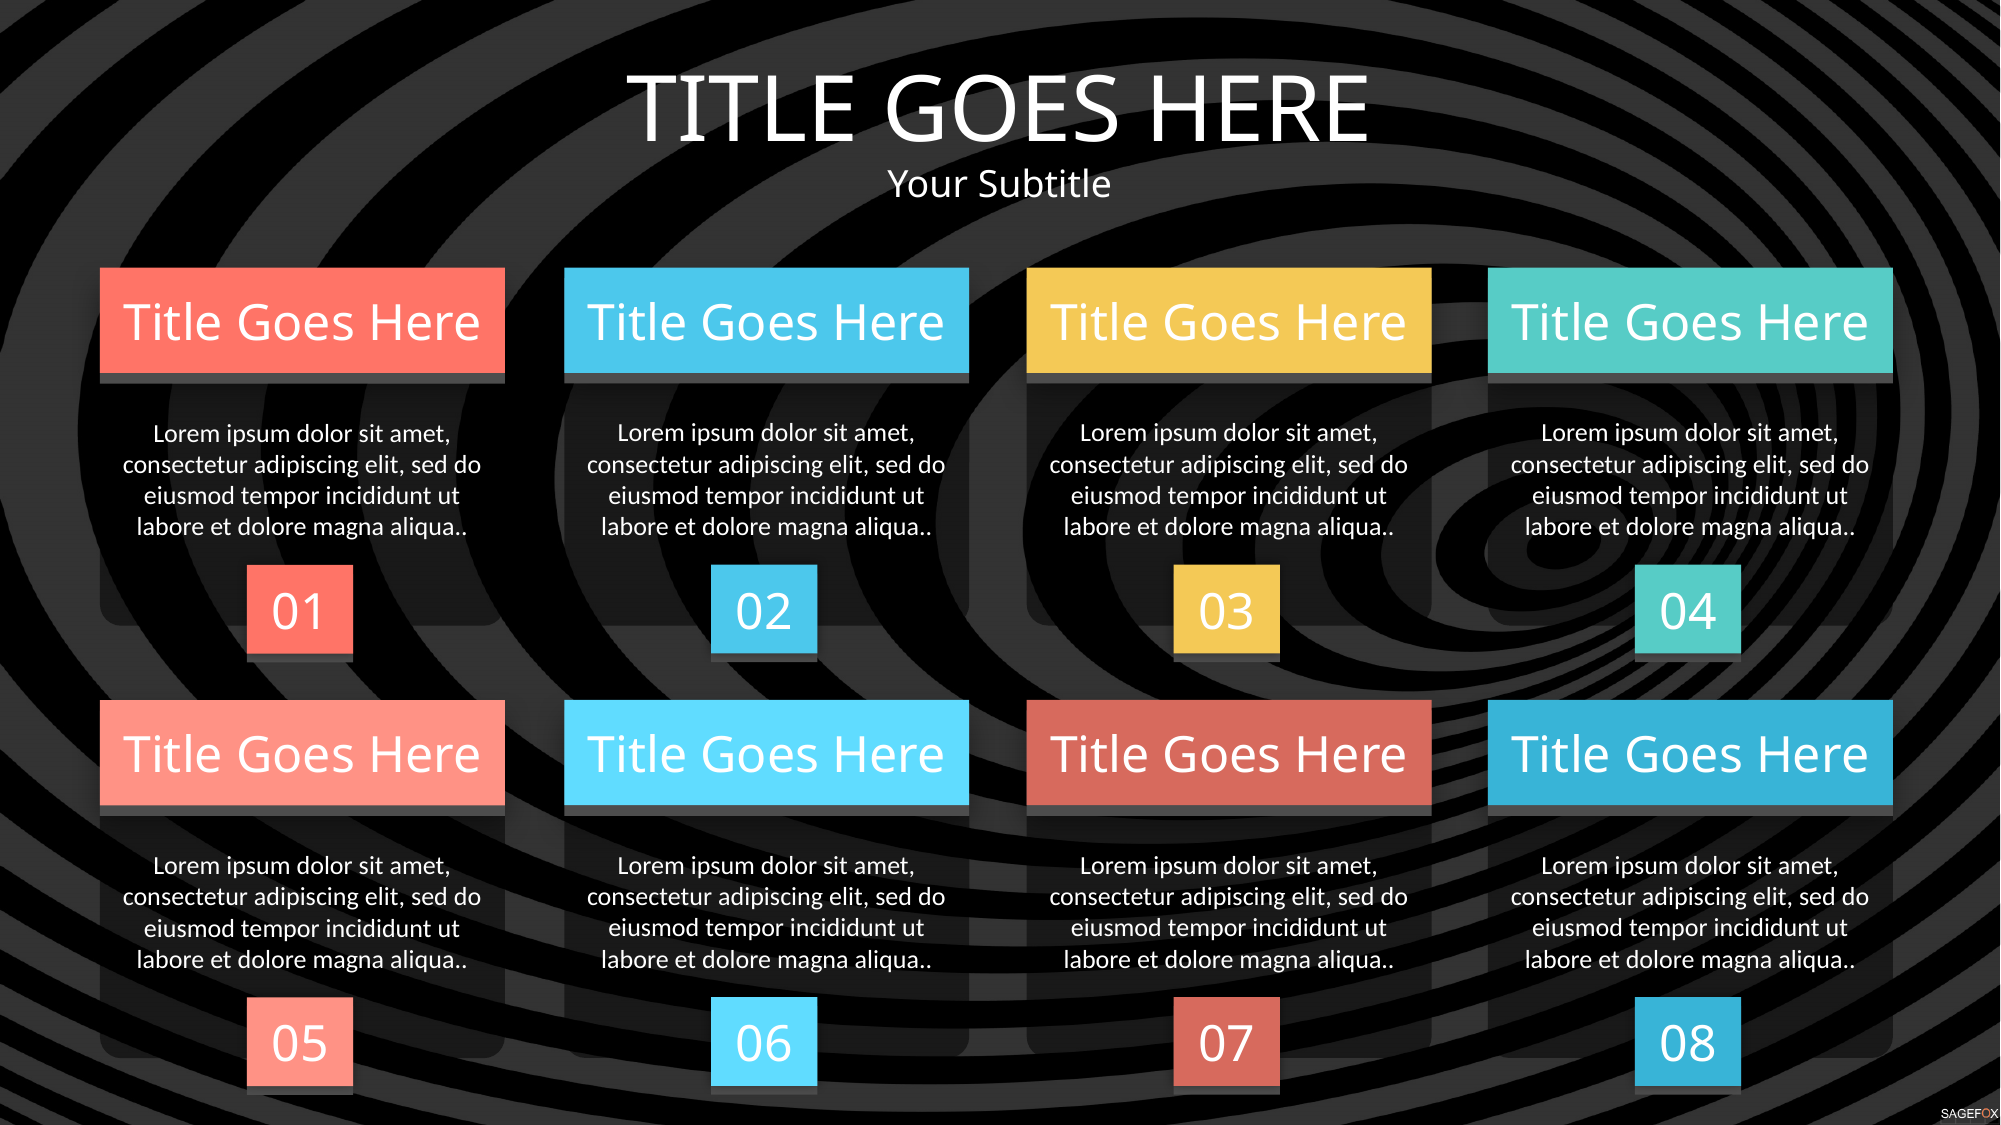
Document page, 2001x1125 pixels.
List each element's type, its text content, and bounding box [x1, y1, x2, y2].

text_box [1026, 267, 1432, 626]
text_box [99, 700, 505, 1059]
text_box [1634, 997, 1742, 1095]
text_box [1487, 699, 1893, 1059]
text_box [99, 267, 505, 626]
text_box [711, 997, 818, 1095]
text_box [246, 997, 354, 1095]
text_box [1634, 564, 1742, 663]
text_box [246, 564, 354, 663]
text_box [1026, 699, 1432, 1059]
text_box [564, 267, 970, 626]
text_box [1173, 564, 1280, 663]
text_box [711, 564, 818, 663]
text_box TITLE GOES HERE Your Subtitle [548, 42, 1452, 212]
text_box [564, 699, 970, 1059]
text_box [1487, 267, 1893, 626]
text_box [1173, 997, 1280, 1095]
picture [0, 0, 2001, 1125]
